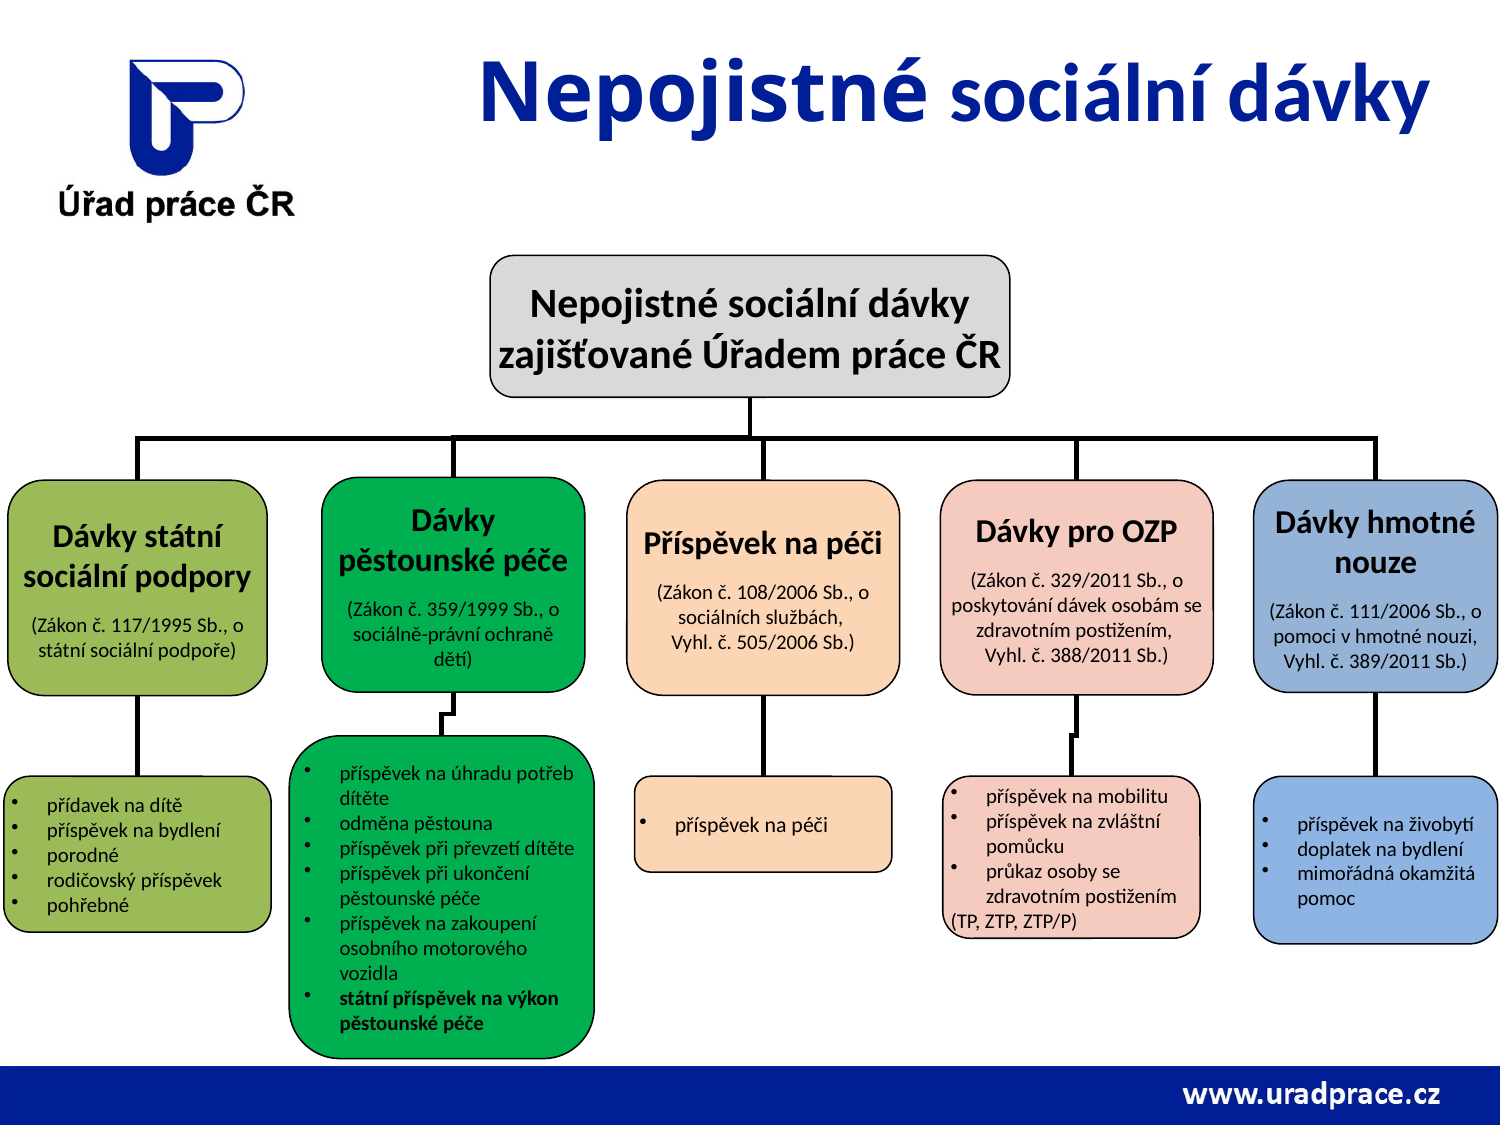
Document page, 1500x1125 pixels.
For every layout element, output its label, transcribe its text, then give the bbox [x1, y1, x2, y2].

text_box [3, 255, 1498, 1059]
title Nepojistné sociální dávky [359, 30, 1448, 253]
picture [0, 1, 1500, 1125]
